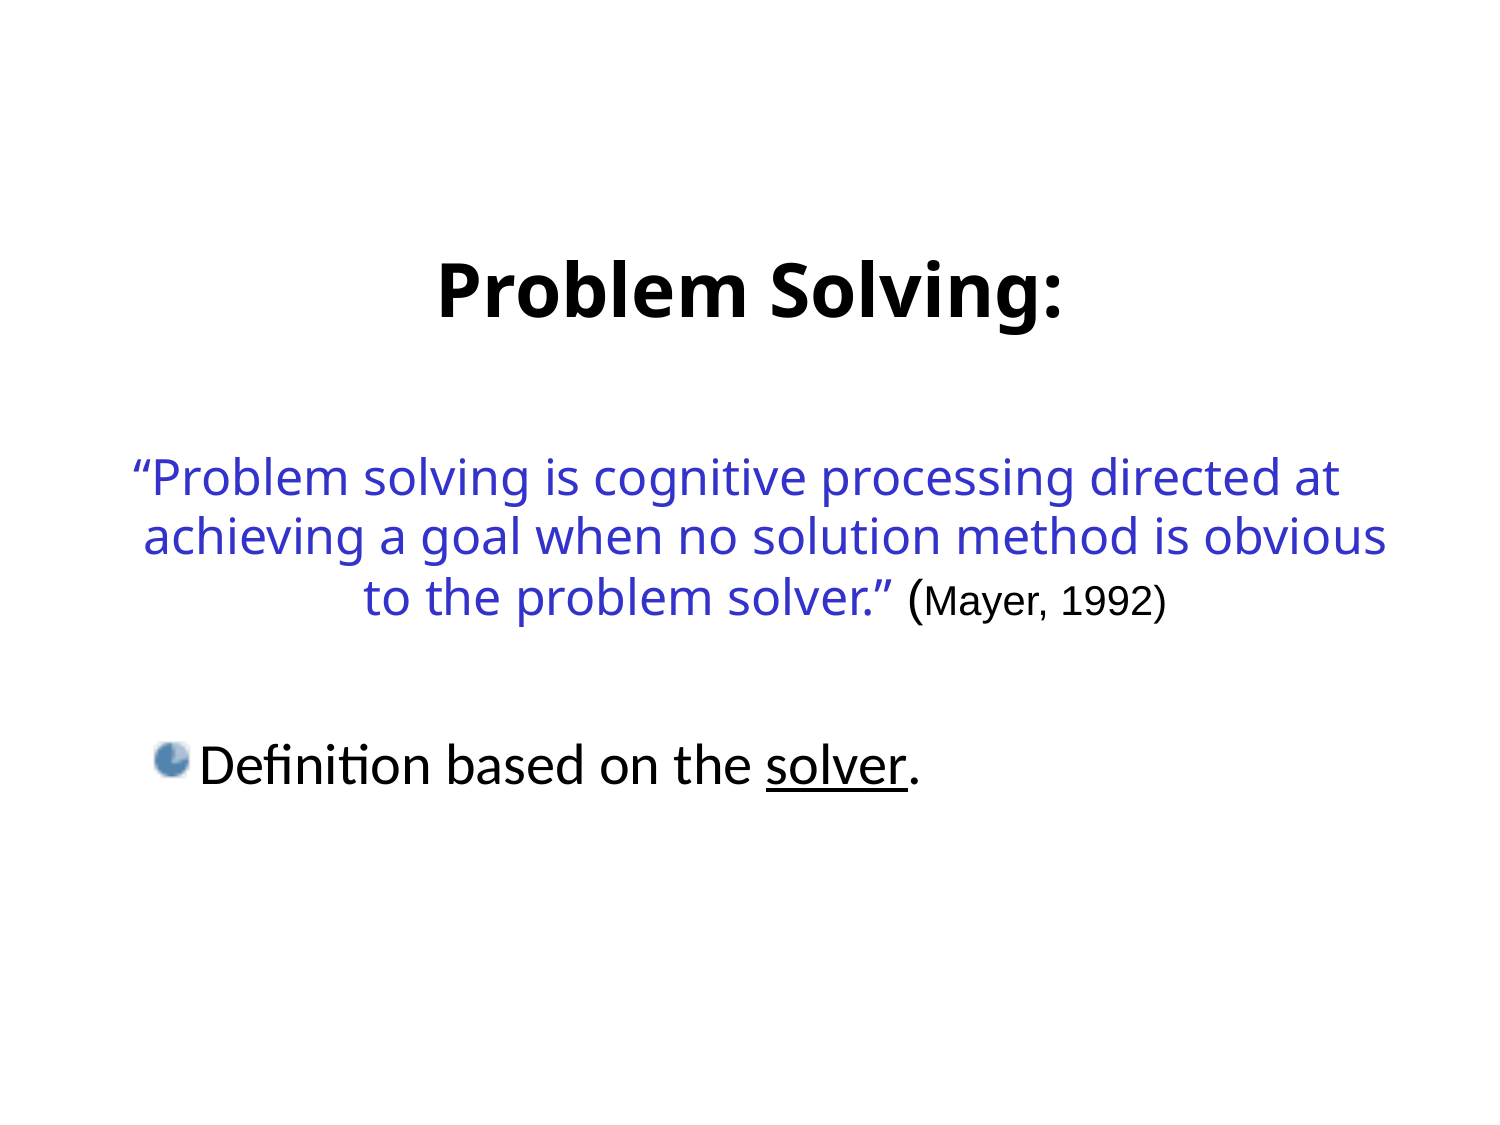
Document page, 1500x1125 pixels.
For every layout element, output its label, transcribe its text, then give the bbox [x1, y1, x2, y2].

list “Problem solving is cognitive processing directed at achieving a goal when no solution method is obvious to the problem solver.” (Mayer, 1992) Definition based on the solver. [62, 437, 1413, 776]
title Problem Solving: [74, 199, 1426, 376]
picture [152, 740, 194, 782]
